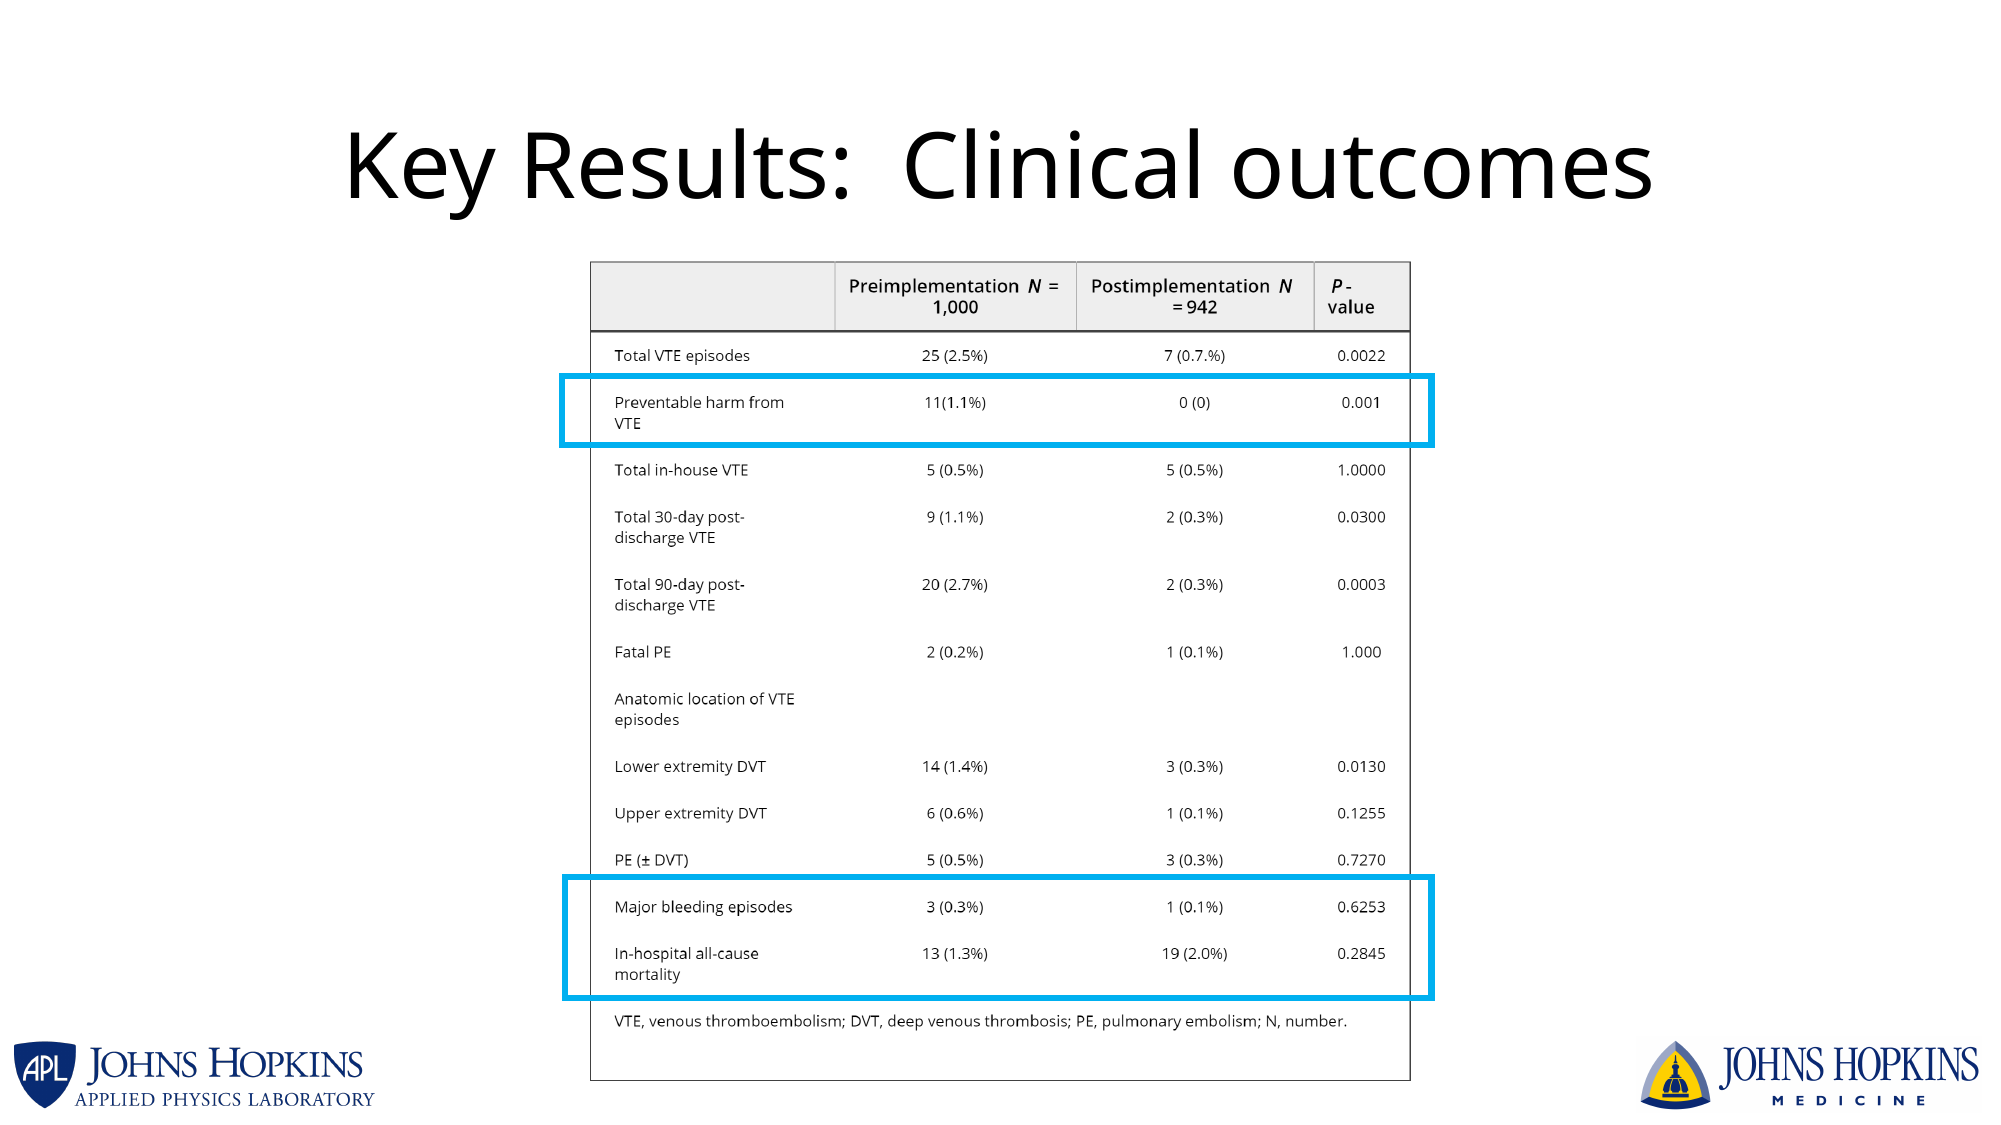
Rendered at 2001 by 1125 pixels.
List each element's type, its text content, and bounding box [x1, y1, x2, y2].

picture [576, 1002, 1424, 1085]
text_box [564, 876, 576, 999]
picture [0, 974, 428, 1125]
picture [576, 380, 1424, 441]
picture [576, 449, 1424, 873]
text_box [1424, 375, 1433, 446]
text_box [561, 375, 576, 446]
picture [576, 248, 1424, 372]
title Key Results: Clinical outcomes [137, 59, 1863, 278]
picture [576, 881, 1424, 994]
text_box [1424, 876, 1433, 999]
picture [1636, 1036, 1982, 1113]
